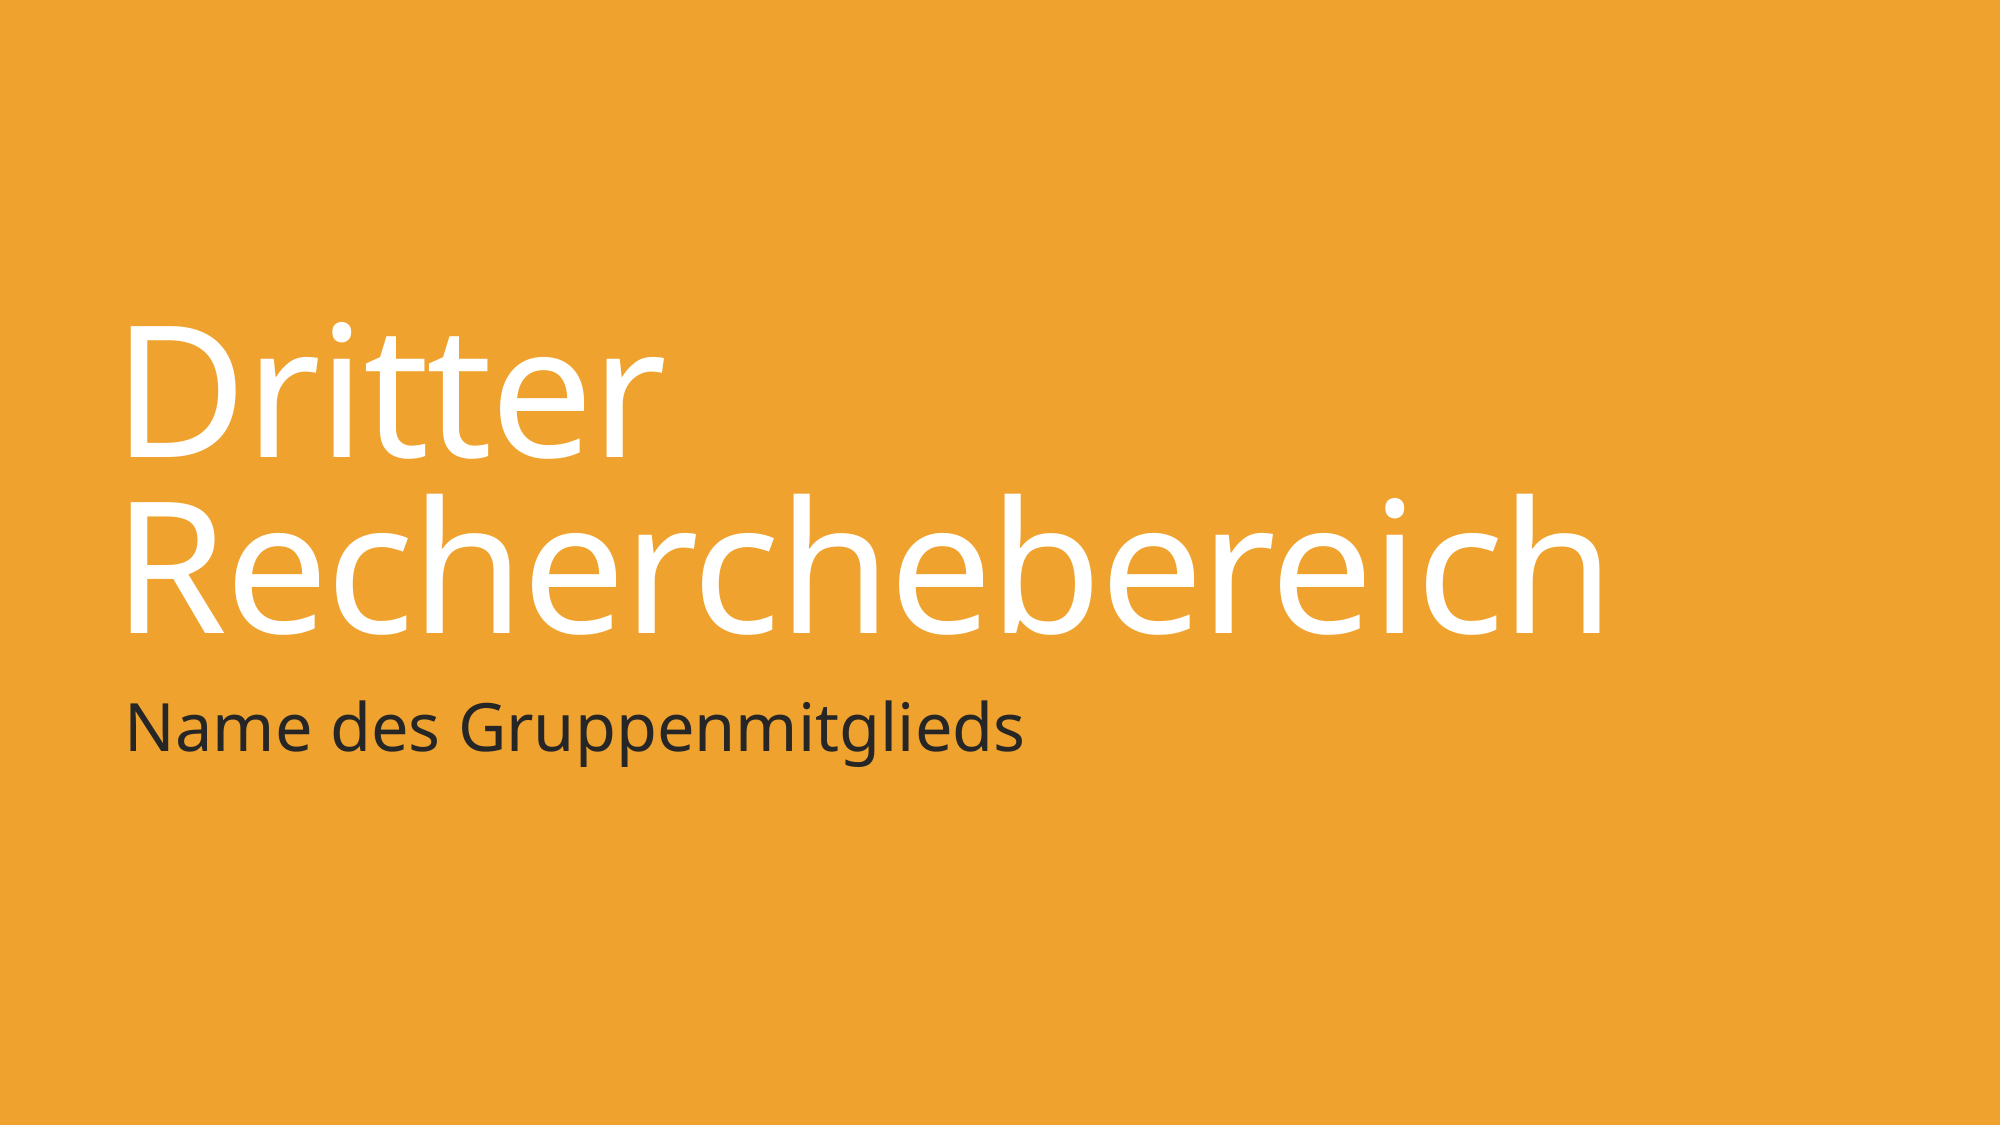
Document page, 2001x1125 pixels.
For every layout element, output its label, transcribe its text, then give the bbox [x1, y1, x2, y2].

title Dritter Recherchebereich [98, 126, 1868, 677]
subtitle Name des Gruppenmitglieds [109, 690, 1624, 961]
